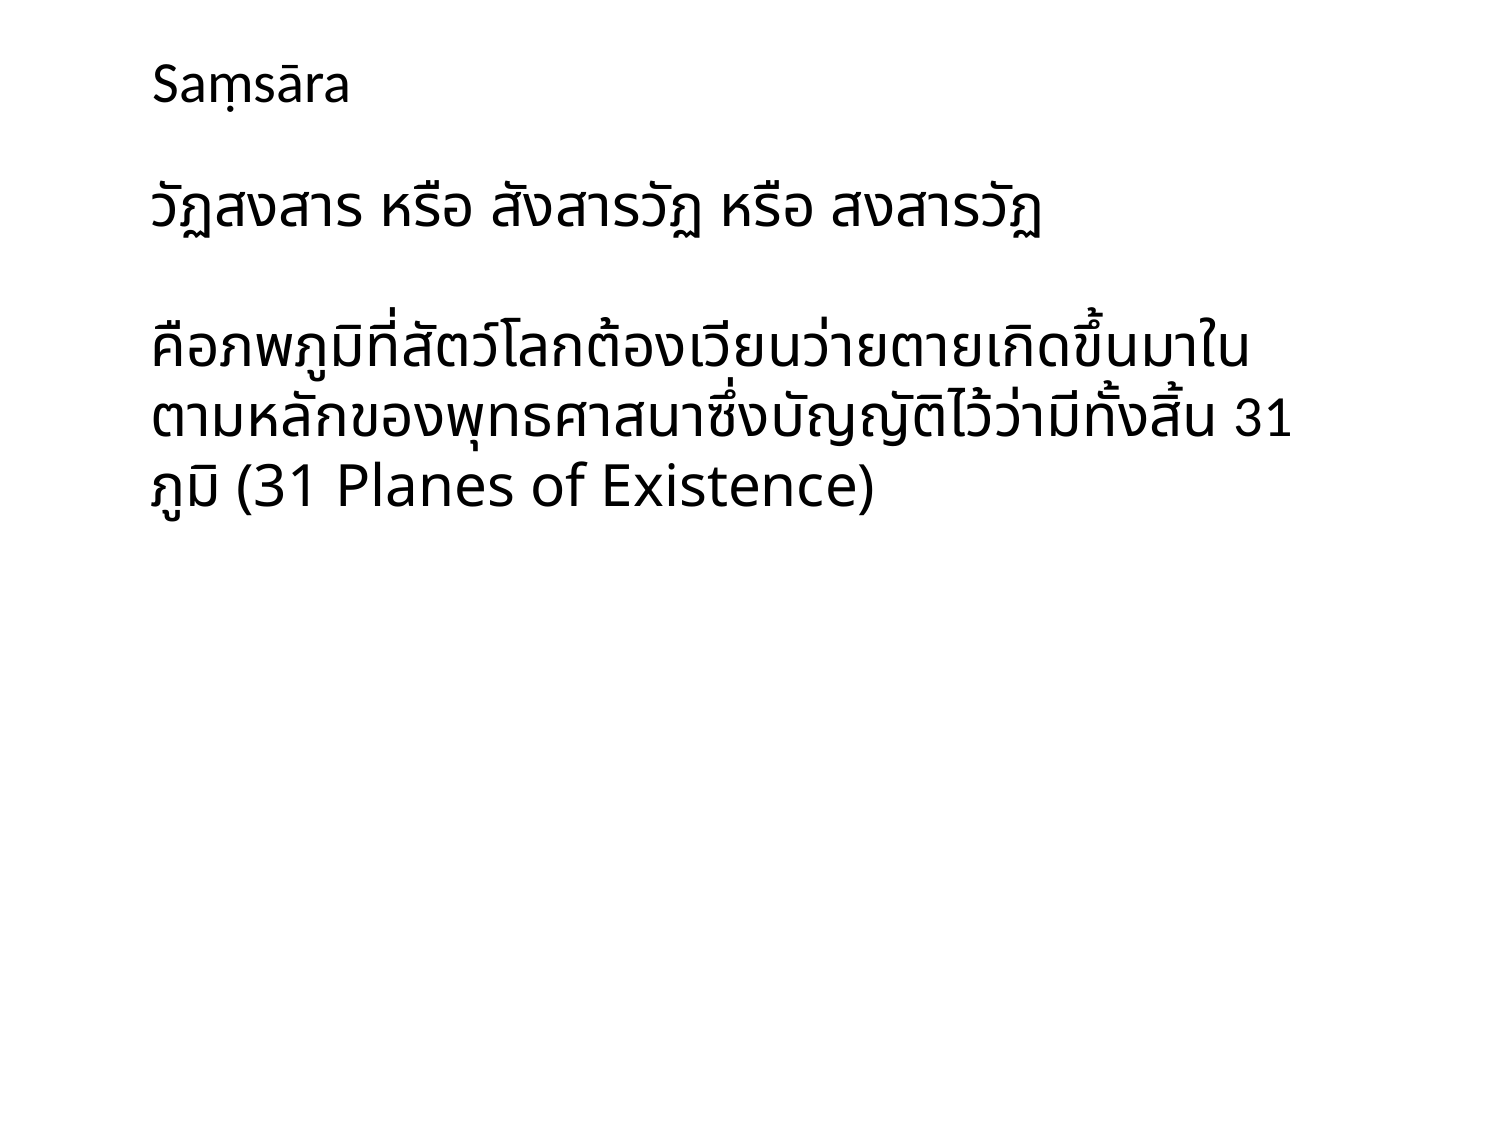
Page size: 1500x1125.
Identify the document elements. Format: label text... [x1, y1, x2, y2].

text_box Saṃsāra [137, 36, 367, 122]
text_box วัฏสงสาร หรือ สังสารวัฏ หรือ สงสารวัฏ คือภพภูมิที่สัตว์โลกต้องเวียนว่ายตายเกิดขึ้นมาในตามหลักของพุทธศาสนาซึ่งบัญญัติไว้ว่ามีทั้งสิ้น 31 ภูมิ (31 Planes of Existence) [135, 160, 1353, 526]
